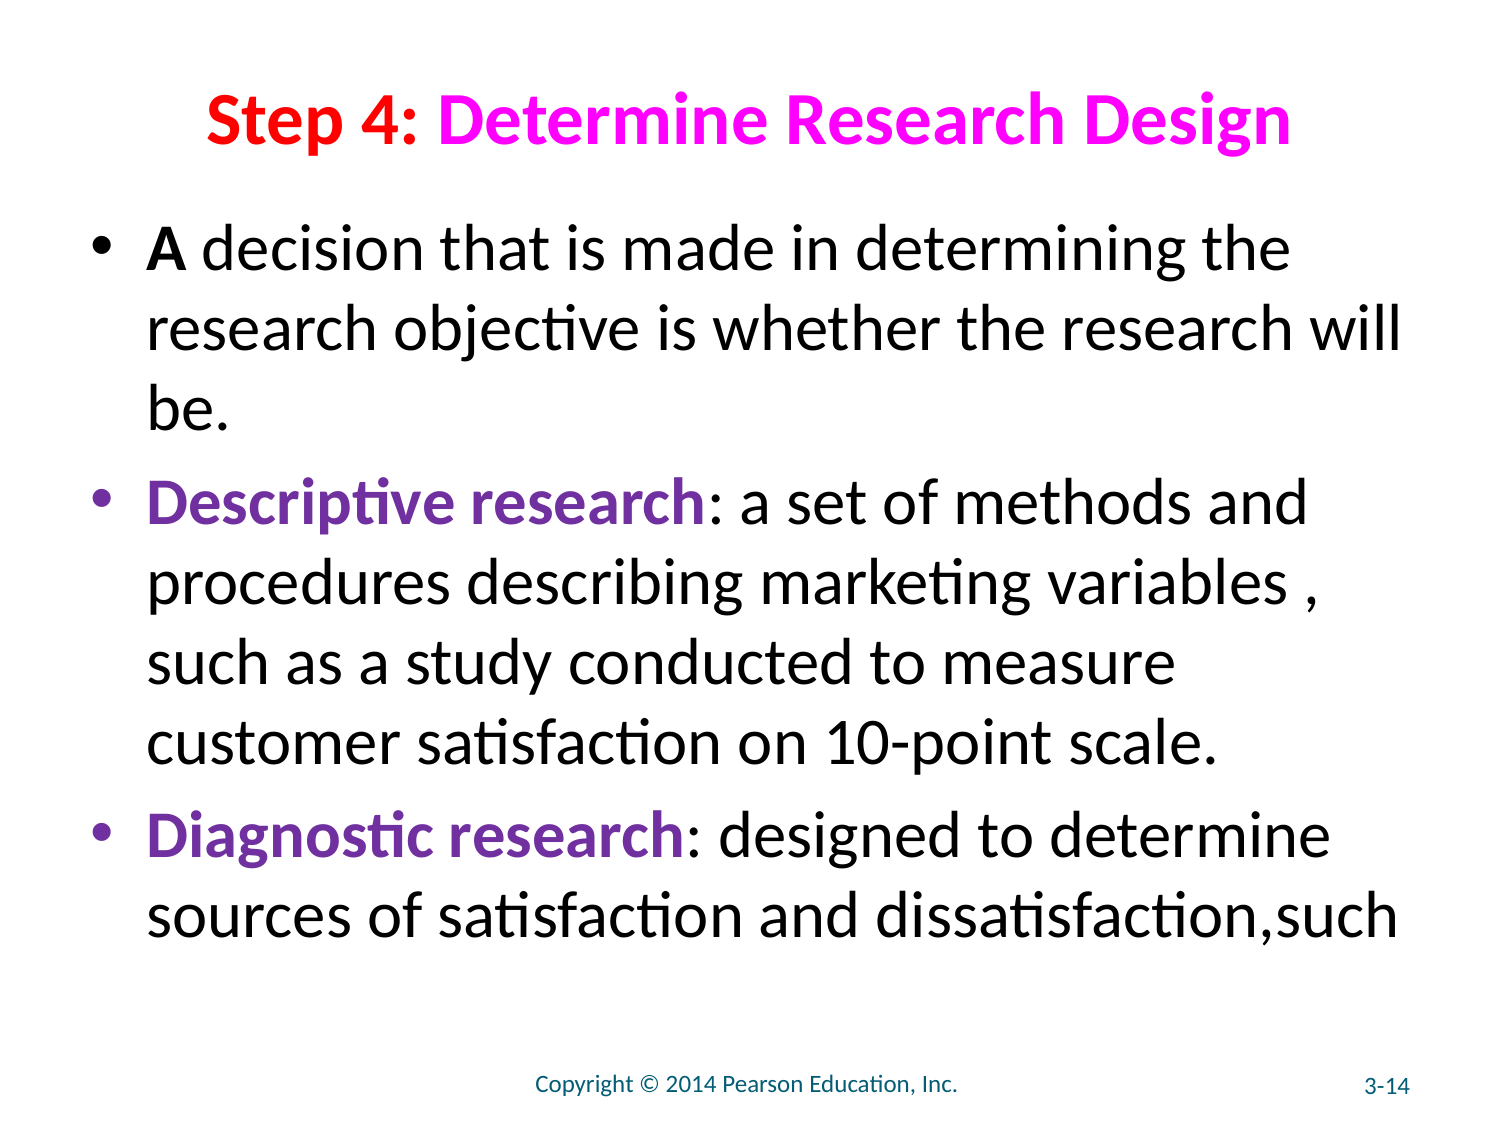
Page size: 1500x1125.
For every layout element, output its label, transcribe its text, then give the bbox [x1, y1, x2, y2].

picture [651, 1075, 658, 1082]
list A decision that is made in determining the research objective is whether the research will be. Descriptive research: a set of methods and procedures describing marketing variables , such as a study conducted to measure customer satisfaction on 10-point scale. Diagnostic research: designed to determine sources of satisfaction and dissatisfaction,such [75, 196, 1425, 1005]
picture [652, 1085, 658, 1092]
title Step 4: Determine Research Design [75, 45, 1425, 185]
